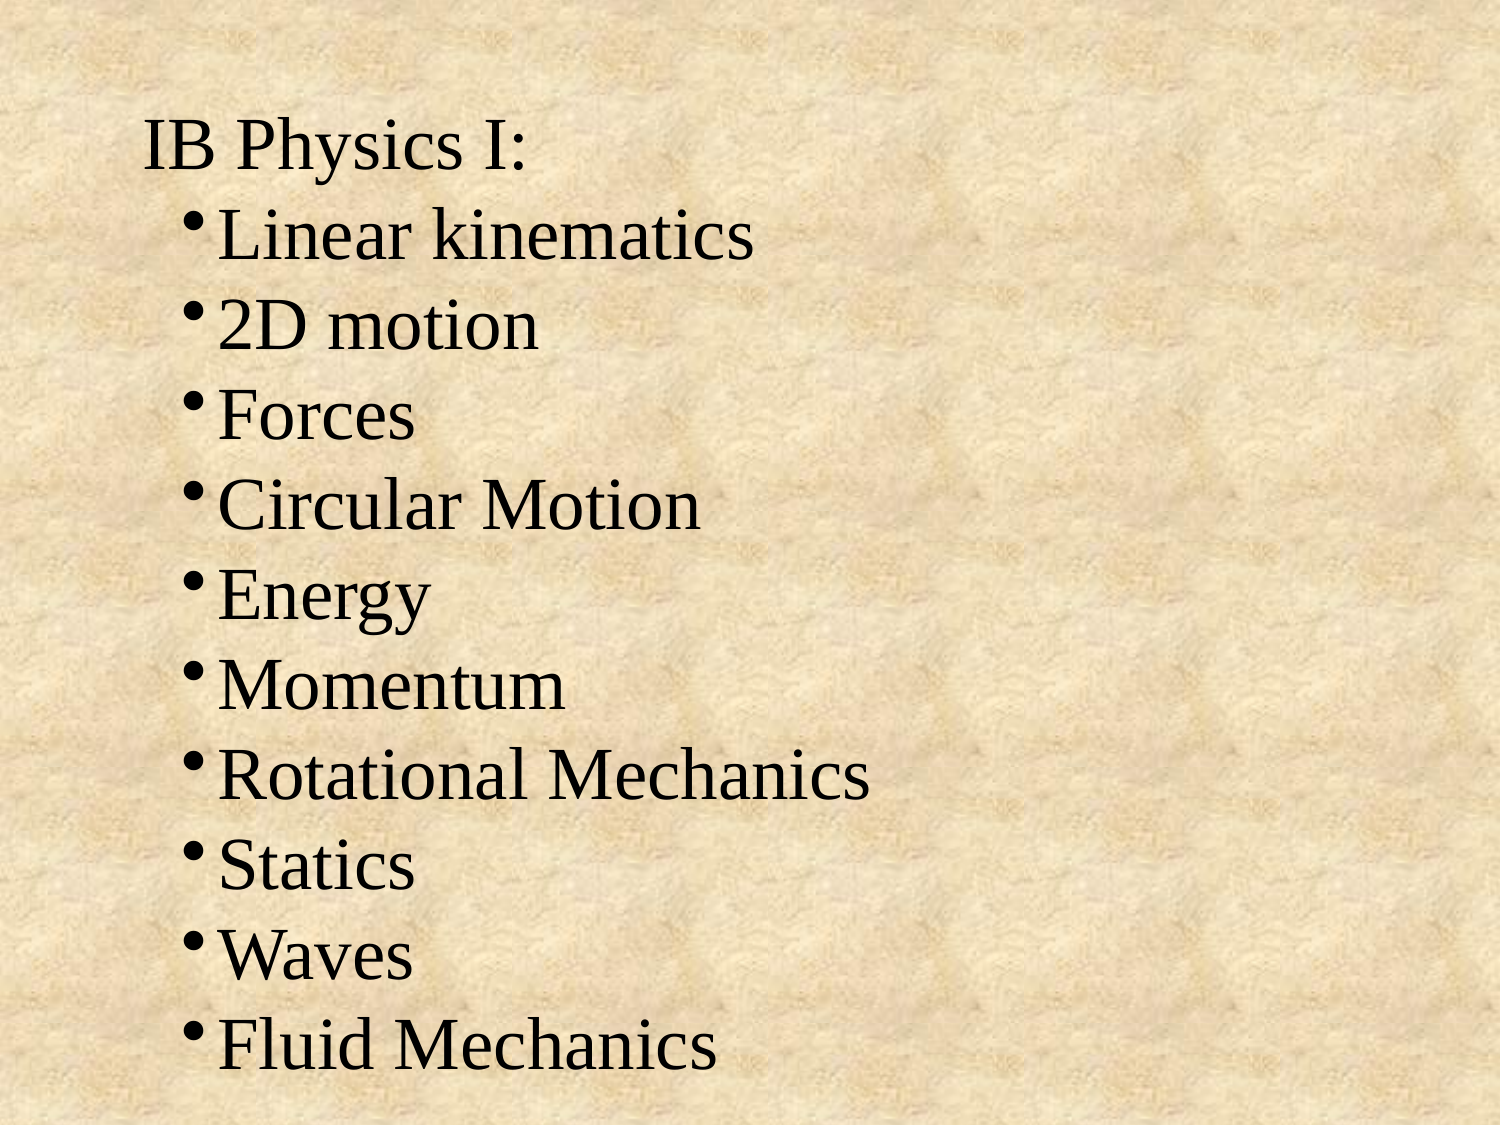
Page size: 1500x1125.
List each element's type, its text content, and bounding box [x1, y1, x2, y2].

text_box IB Physics I: Linear kinematics 2D motion Forces Circular Motion Energy Momentum Rotational Mechanics Statics Waves Fluid Mechanics [127, 87, 888, 1093]
picture [0, 0, 1500, 1125]
